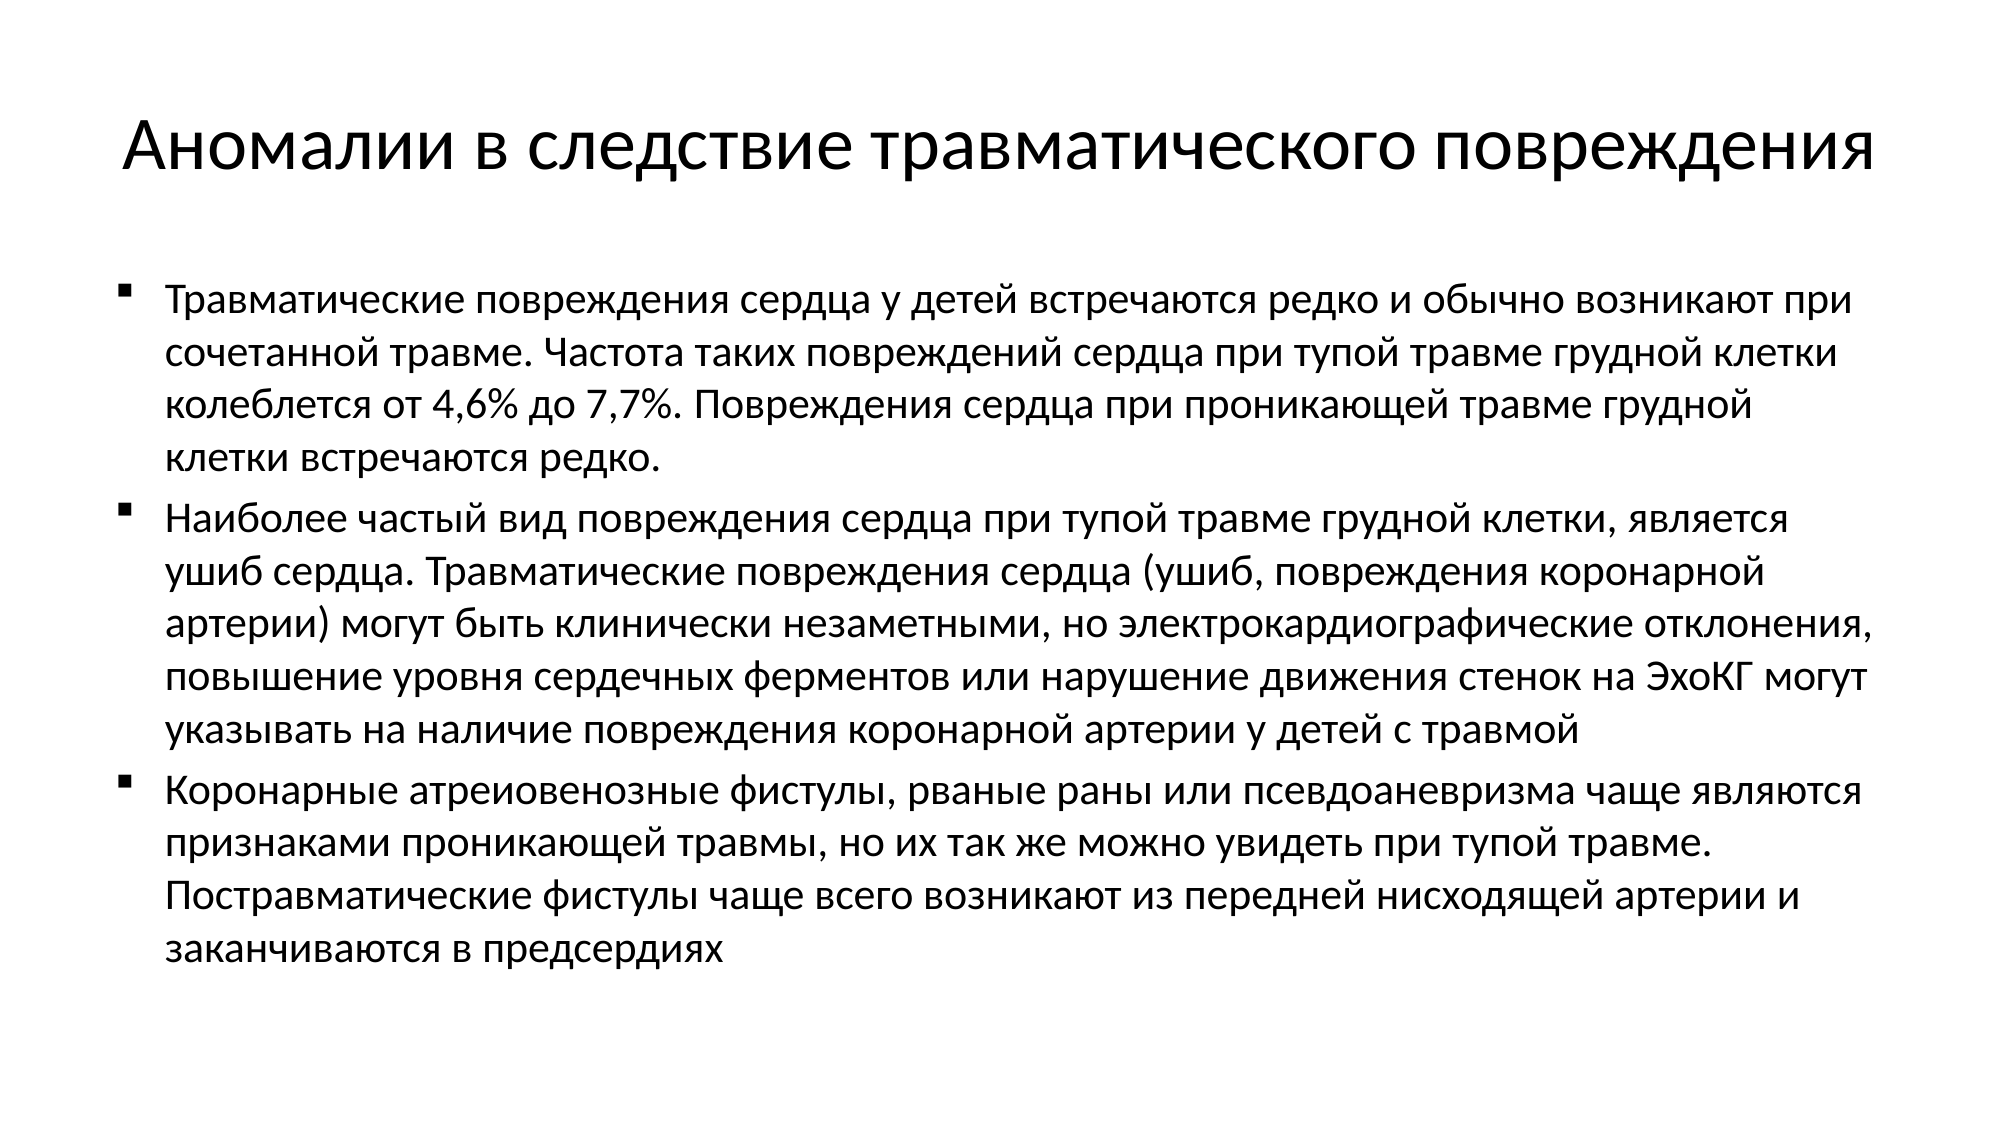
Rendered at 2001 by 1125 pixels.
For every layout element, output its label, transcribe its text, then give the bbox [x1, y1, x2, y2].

list Травматические повреждения сердца у детей встречаются редко и обычно возникают при сочетанной травме. Частота таких повреждений сердца при тупой травме грудной клетки колеблется от 4,6% до 7,7%. Повреждения сердца при проникающей травме грудной клетки встречаются редко. Наиболее частый вид повреждения сердца при тупой травме грудной клетки, является ушиб сердца. Травматические повреждения сердца (ушиб, повреждения коронарной артерии) могут быть клинически незаметными, но электрокардиографические отклонения, повышение уровня сердечных ферментов или нарушение движения стенок на ЭхоКГ могут указывать на наличие повреждения коронарной артерии у детей с травмой Коронарные атреиовенозные фистулы, рваные раны или псевдоаневризма чаще являются признаками проникающей травмы, но их так же можно увидеть при тупой травме. Постравматические фистулы чаще всего возникают из передней нисходящей артерии и заканчиваются в предсердиях [99, 262, 1900, 1005]
title Аномалии в следствие травматического повреждения [99, 45, 1900, 233]
